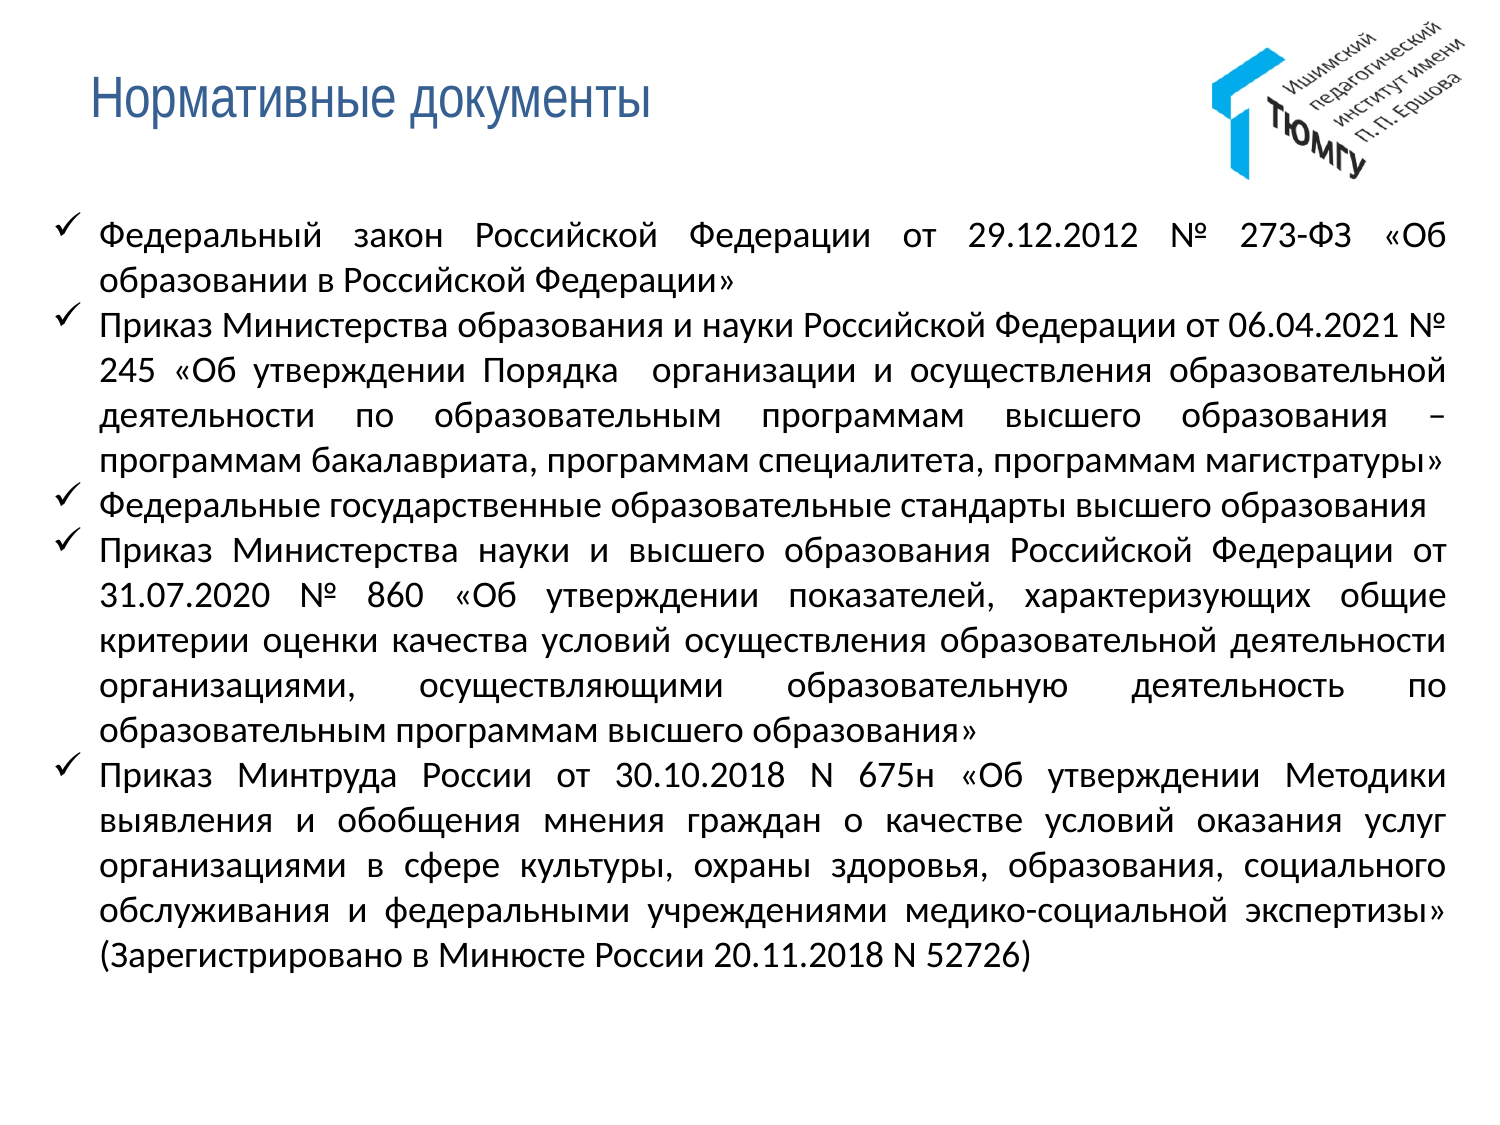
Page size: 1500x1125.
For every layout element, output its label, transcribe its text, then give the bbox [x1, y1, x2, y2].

picture [1212, 0, 1500, 180]
text_box Федеральный закон Российской Федерации от 29.12.2012 № 273-ФЗ «Об образовании в Российской Федерации» Приказ Министерства образования и науки Российской Федерации от 06.04.2021 № 245 «Об утверждении Порядка организации и осуществления образовательной деятельности по образовательным программам высшего образования – программам бакалавриата, программам специалитета, программам магистратуры» Федеральные государственные образовательные стандарты высшего образования Приказ Министерства науки и высшего образования Российской Федерации от 31.07.2020 № 860 «Об утверждении показателей, характеризующих общие критерии оценки качества условий осуществления образовательной деятельности организациями, осуществляющими образовательную деятельность по образовательным программам высшего образования» Приказ Минтруда России от 30.10.2018 N 675н «Об утверждении Методики выявления и обобщения мнения граждан о качестве условий оказания услуг организациями в сфере культуры, охраны здоровья, образования, социального обслуживания и федеральными учреждениями медико-социальной экспертизы» (Зарегистрировано в Минюсте России 20.11.2018 N 52726) [37, 202, 1463, 1073]
text_box Нормативные документы [75, 49, 1000, 138]
